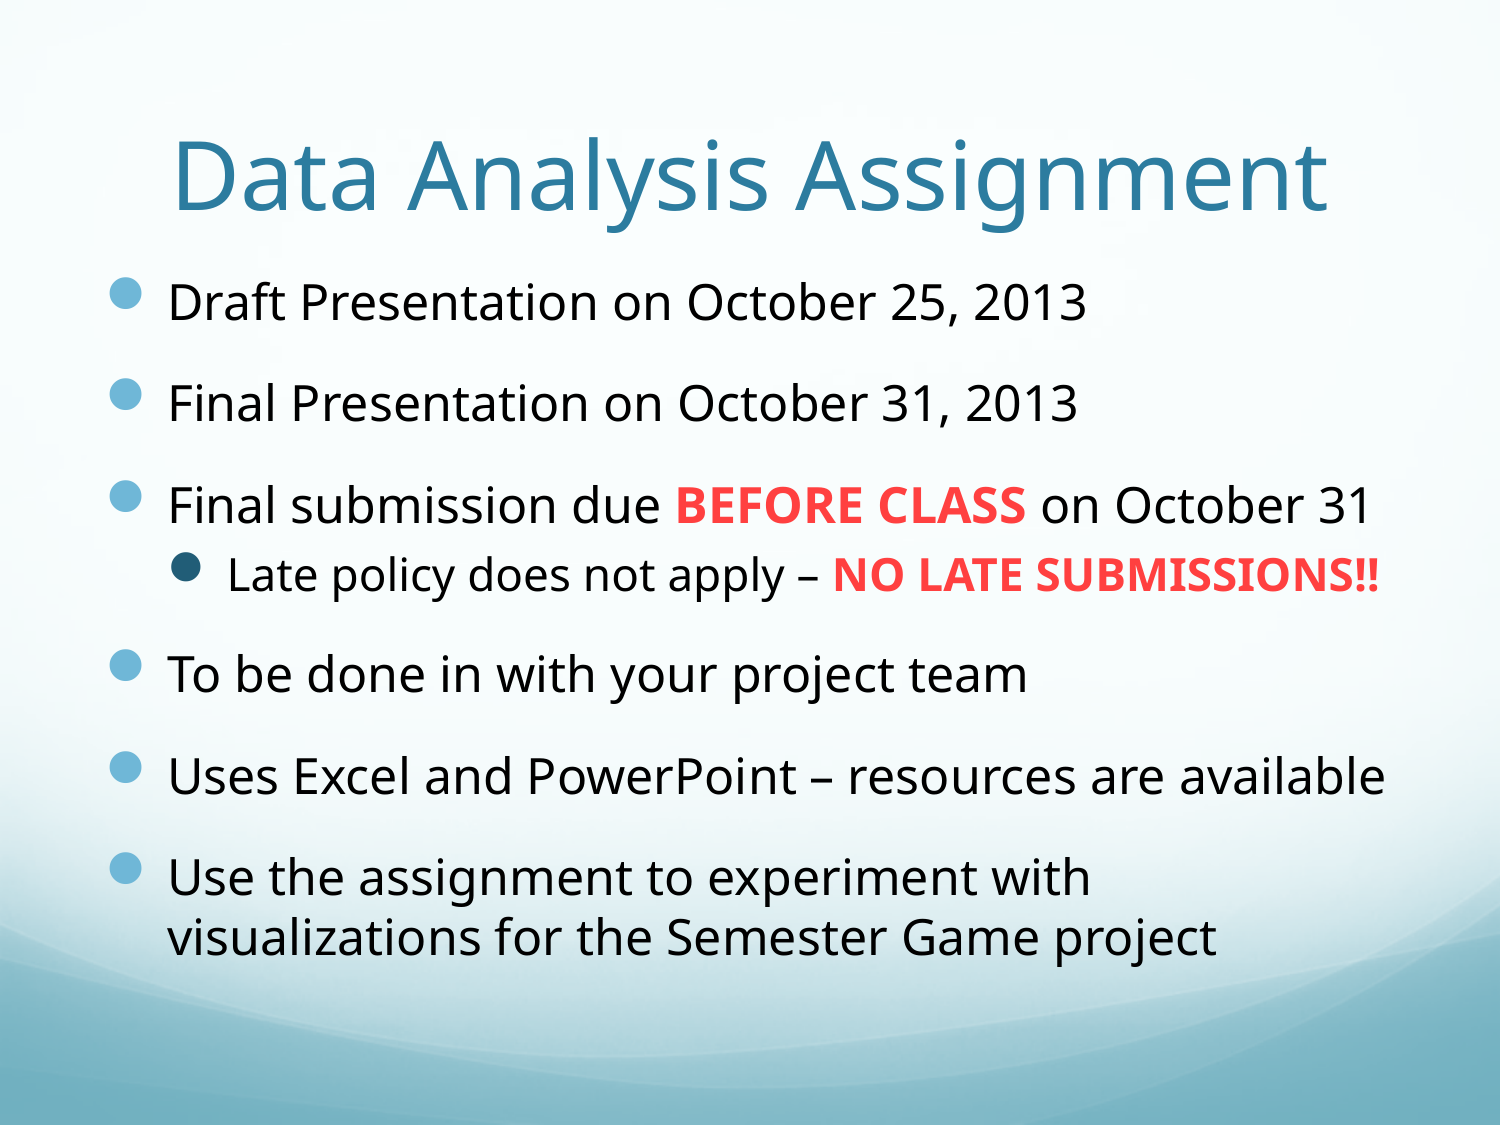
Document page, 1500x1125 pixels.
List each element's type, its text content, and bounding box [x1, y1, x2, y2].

list Draft Presentation on October 25, 2013 Final Presentation on October 31, 2013 Final submission due BEFORE CLASS on October 31 Late policy does not apply – NO LATE SUBMISSIONS!! To be done in with your project team Uses Excel and PowerPoint – resources are available Use the assignment to experiment with visualizations for the Semester Game project [90, 262, 1410, 975]
title Data Analysis Assignment [90, 17, 1410, 237]
